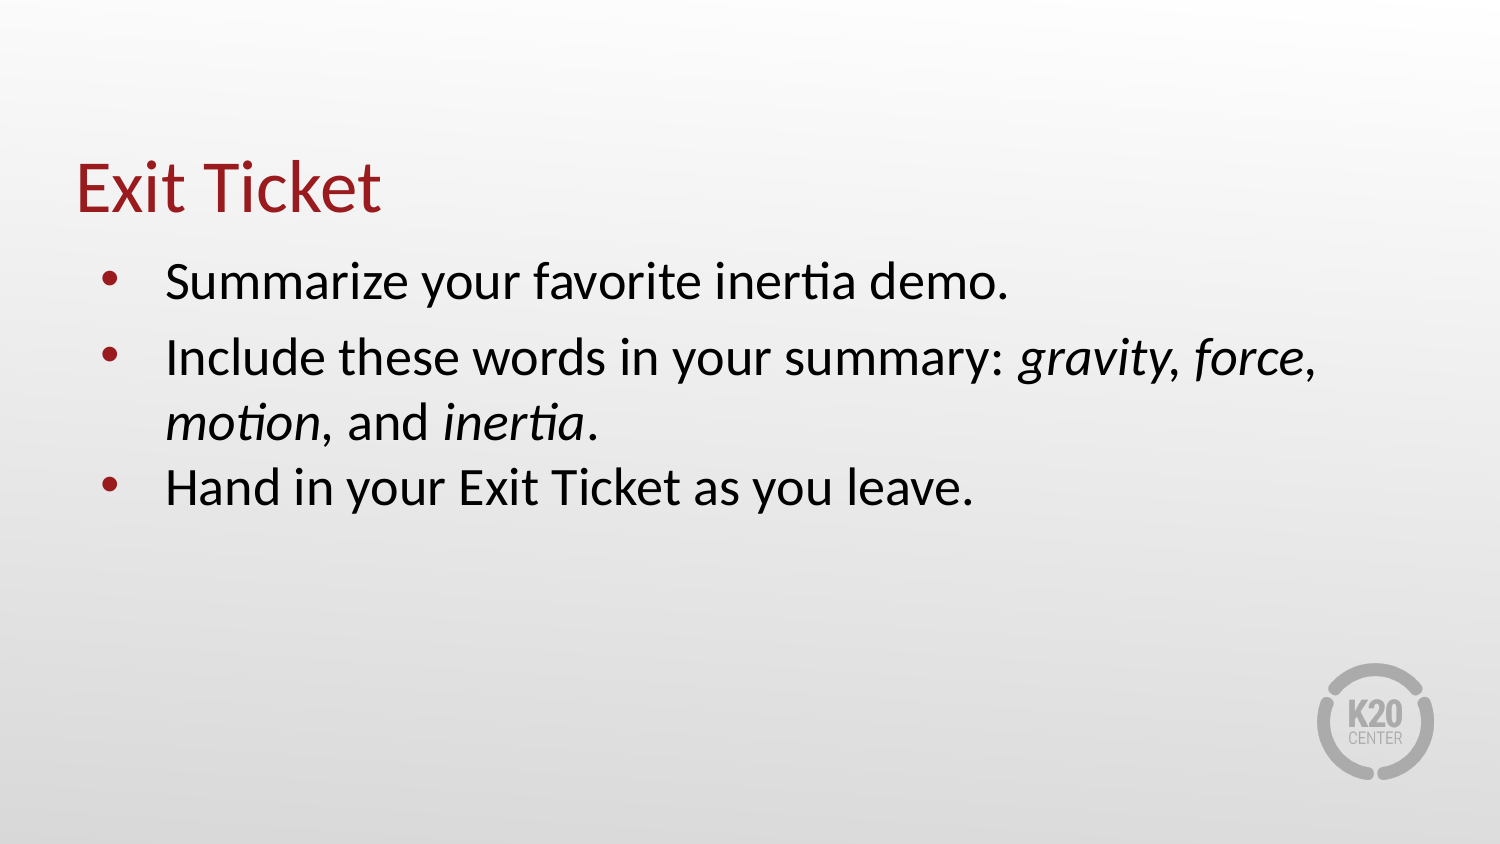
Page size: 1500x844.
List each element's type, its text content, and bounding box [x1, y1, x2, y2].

picture [1300, 646, 1451, 797]
title Exit Ticket [75, 86, 1425, 228]
list Summarize your favorite inertia demo. Include these words in your summary: gravity, force, motion, and inertia. Hand in your Exit Ticket as you leave. [75, 238, 1425, 779]
